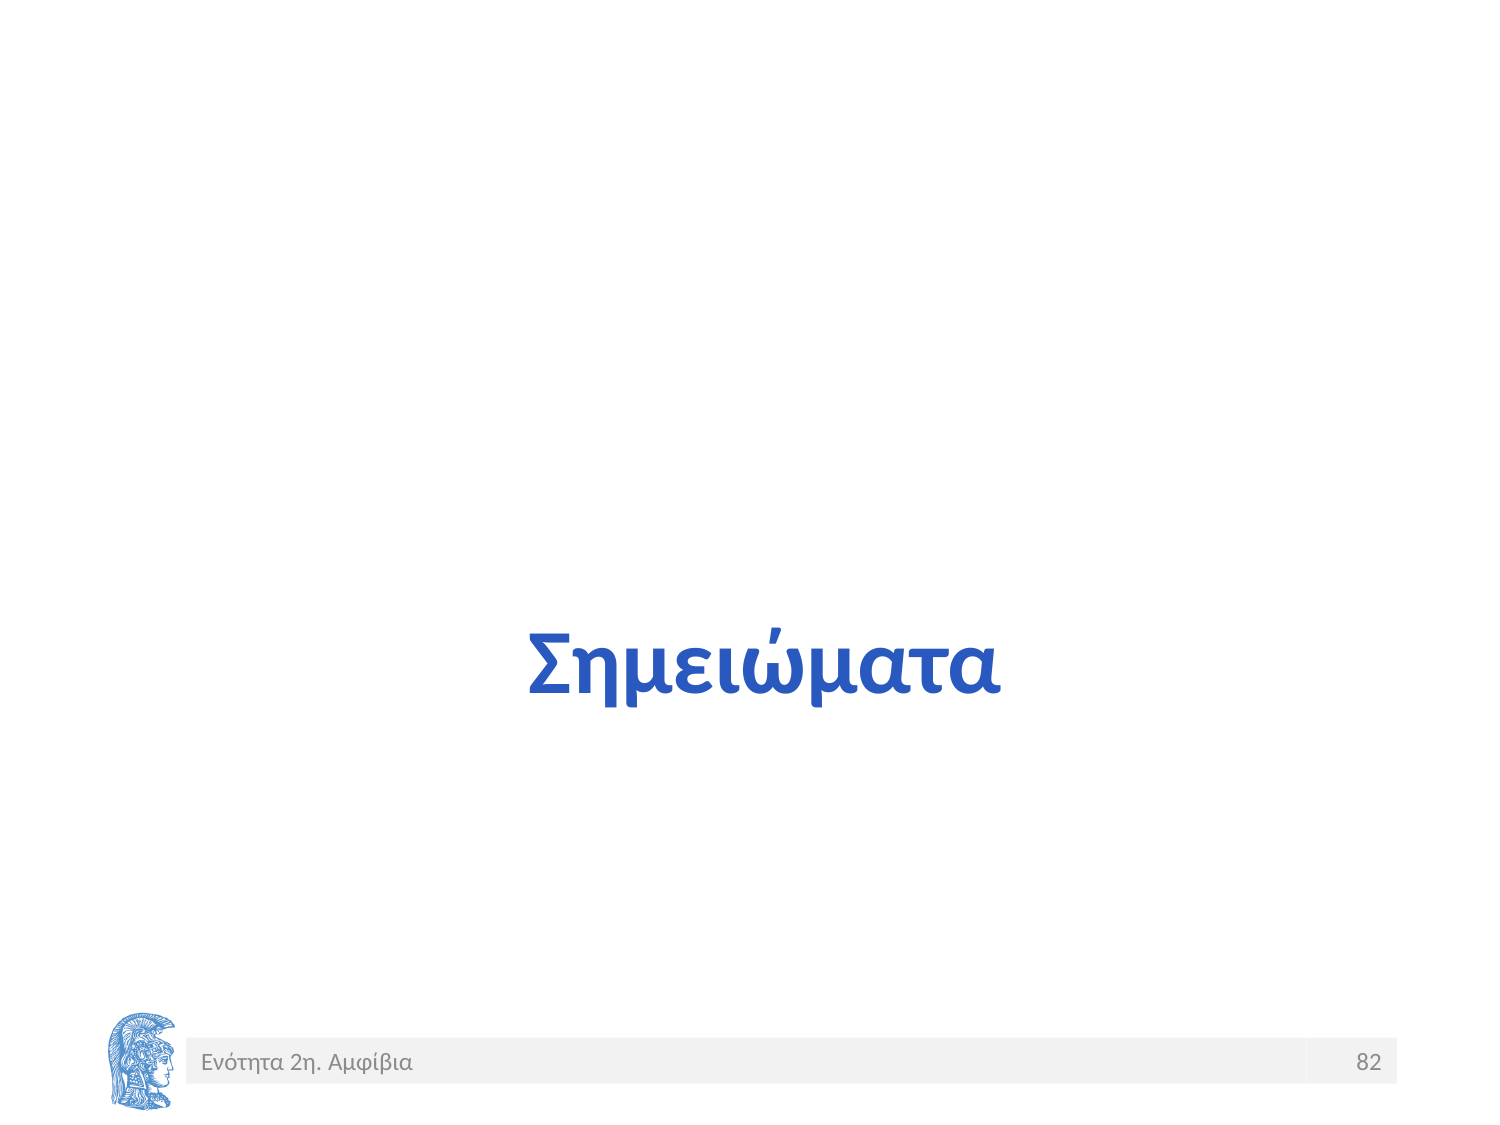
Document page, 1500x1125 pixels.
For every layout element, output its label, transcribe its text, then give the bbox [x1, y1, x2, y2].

picture [103, 1011, 186, 1114]
footer Ενότητα 2η. Αμφίβια [186, 1037, 1306, 1084]
title Σημειώματα [118, 555, 1413, 773]
slide_number 82 [1306, 1037, 1397, 1084]
